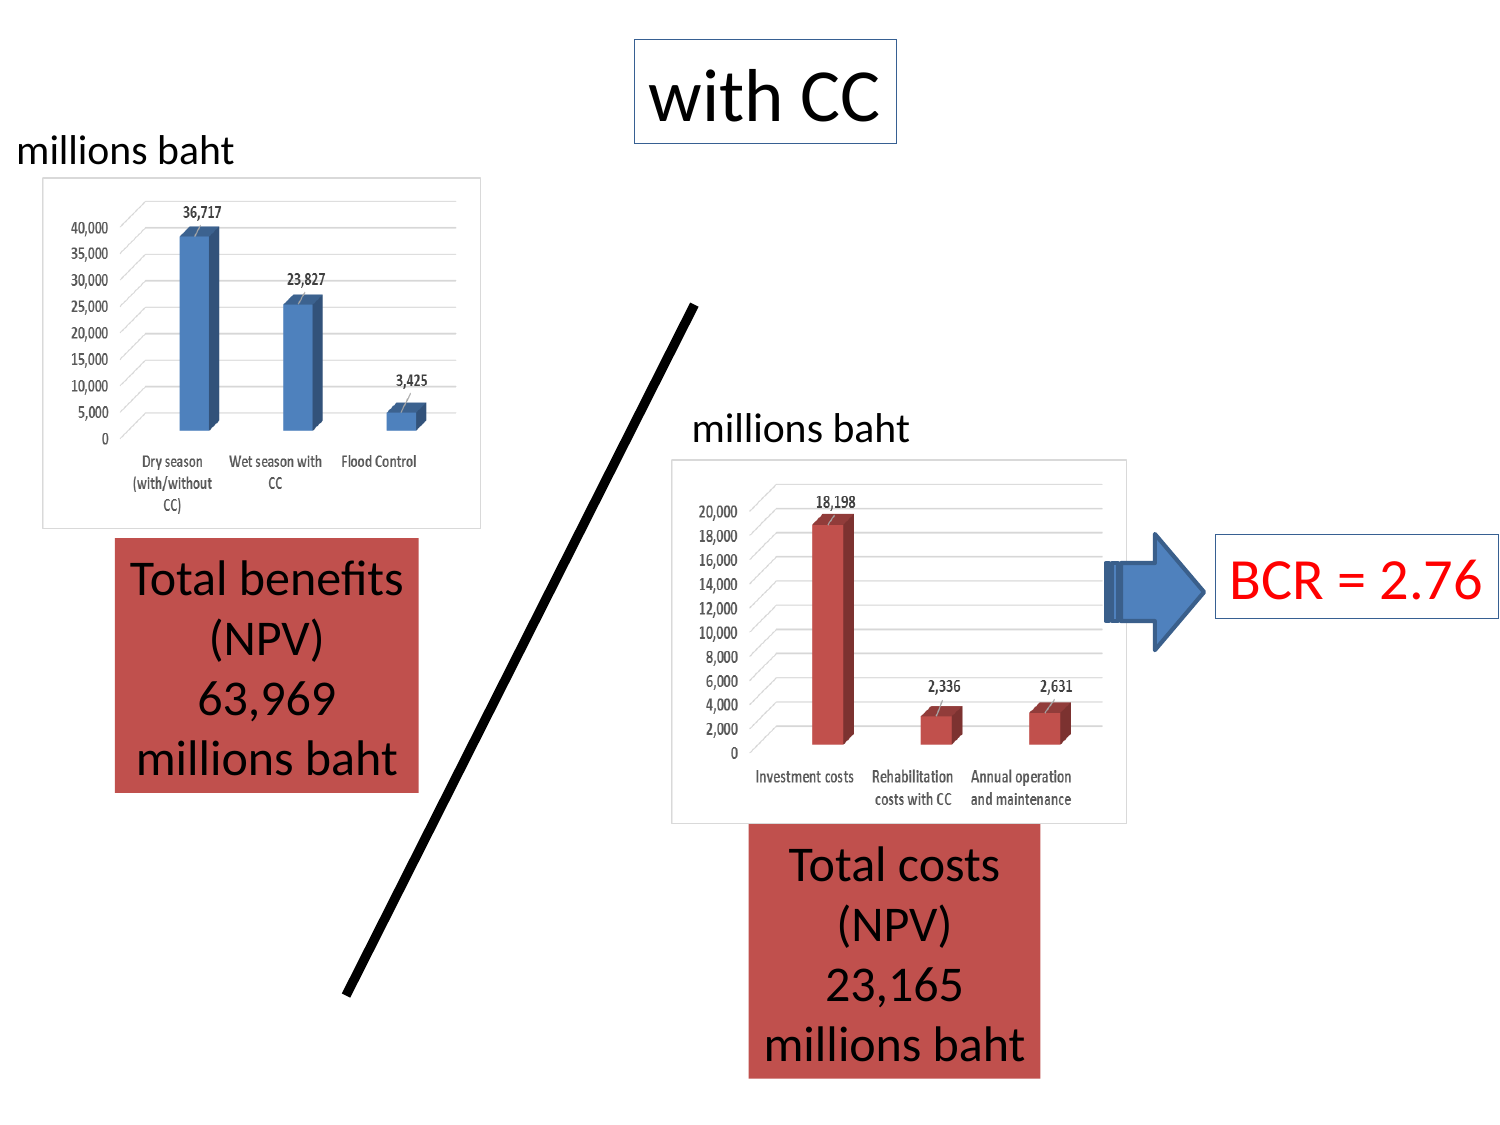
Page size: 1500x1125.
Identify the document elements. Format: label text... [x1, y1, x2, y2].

text_box Total costs (NPV) 23,165 millions baht [748, 833, 1041, 1079]
picture [42, 176, 482, 529]
text_box millions baht [1, 115, 250, 180]
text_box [345, 304, 695, 996]
text_box millions baht [700, 393, 926, 457]
picture [671, 459, 1127, 825]
text_box [1130, 532, 1206, 653]
text_box Total benefits (NPV) 63,969 millions baht [114, 538, 340, 793]
text_box with CC [634, 39, 897, 144]
text_box BCR = 2.76 [1215, 534, 1499, 619]
